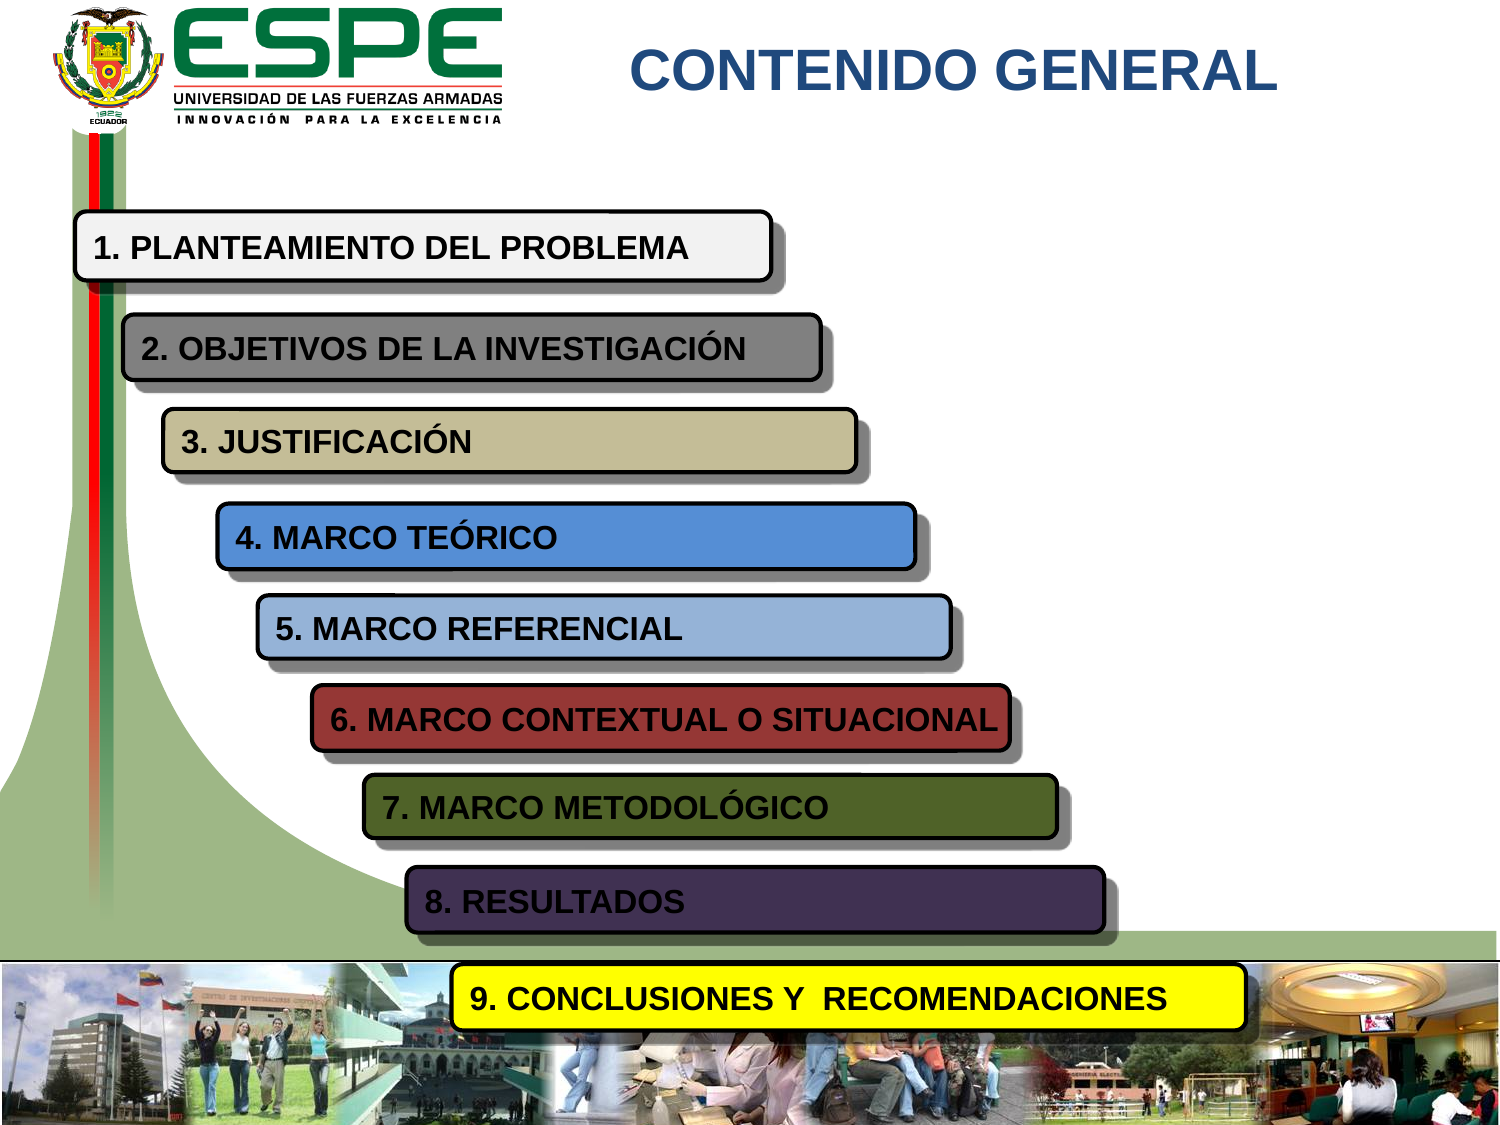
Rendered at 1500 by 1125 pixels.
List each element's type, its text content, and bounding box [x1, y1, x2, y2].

text_box 8. RESULTADOS [406, 866, 1105, 933]
text_box 5. MARCO REFERENCIAL [257, 595, 951, 659]
text_box 4. MARCO TEÓRICO [217, 503, 916, 570]
picture [0, 962, 1500, 1125]
text_box 7. MARCO METODOLÓGICO [363, 774, 1058, 839]
text_box 6. MARCO CONTEXTUAL O SITUACIONAL [312, 685, 1010, 751]
text_box 1. PLANTEAMIENTO DEL PROBLEMA [74, 211, 772, 281]
text_box CONTENIDO GENERAL [364, 0, 1500, 136]
text_box 2. OBJETIVOS DE LA INVESTIGACIÓN [123, 314, 821, 381]
text_box 3. JUSTIFICACIÓN [163, 408, 857, 473]
picture [53, 7, 364, 124]
text_box 9. CONCLUSIONES Y RECOMENDACIONES [451, 964, 1247, 1031]
